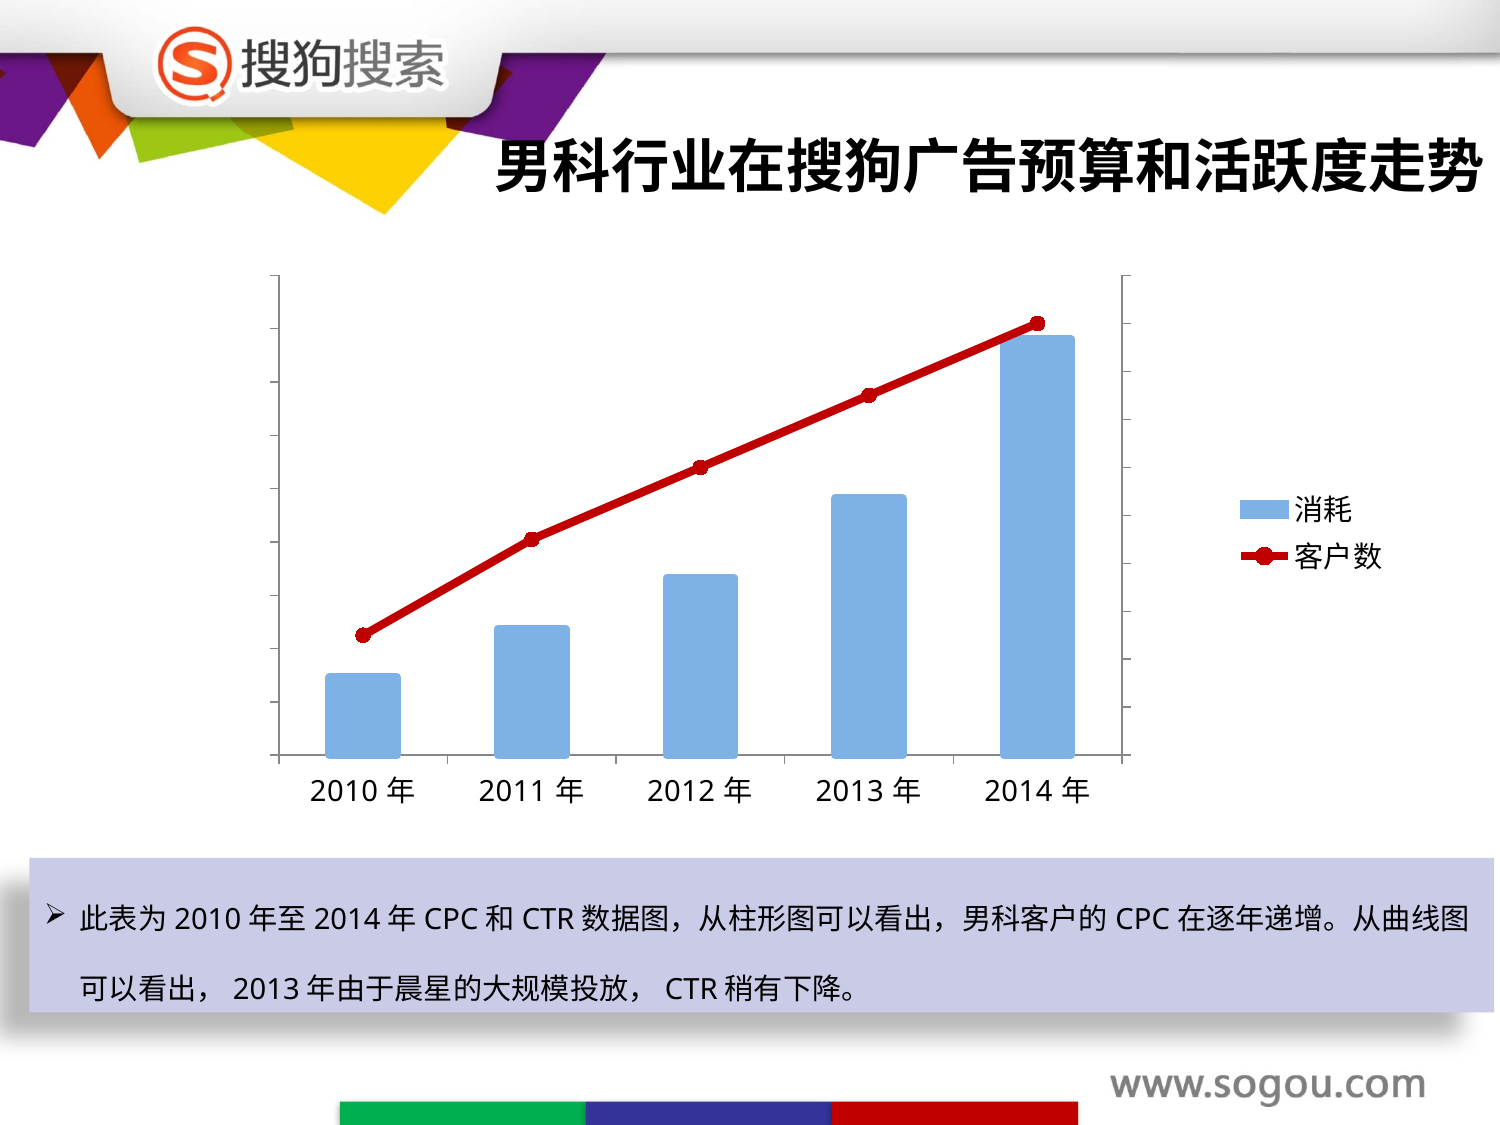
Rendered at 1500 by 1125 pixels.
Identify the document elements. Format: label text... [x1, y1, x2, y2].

title 男科行业在搜狗广告预算和活跃度走势 [149, 70, 1500, 259]
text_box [339, 1101, 1079, 1125]
text_box 此表为2010年至2014年CPC和CTR数据图，从柱形图可以看出，男科客户的CPC在逐年递增。从曲线图可以看出，2013年由于晨星的大规模投放，CTR稍有下降。 [29, 857, 1495, 1013]
chart [117, 243, 1406, 823]
picture [0, 0, 1500, 1125]
